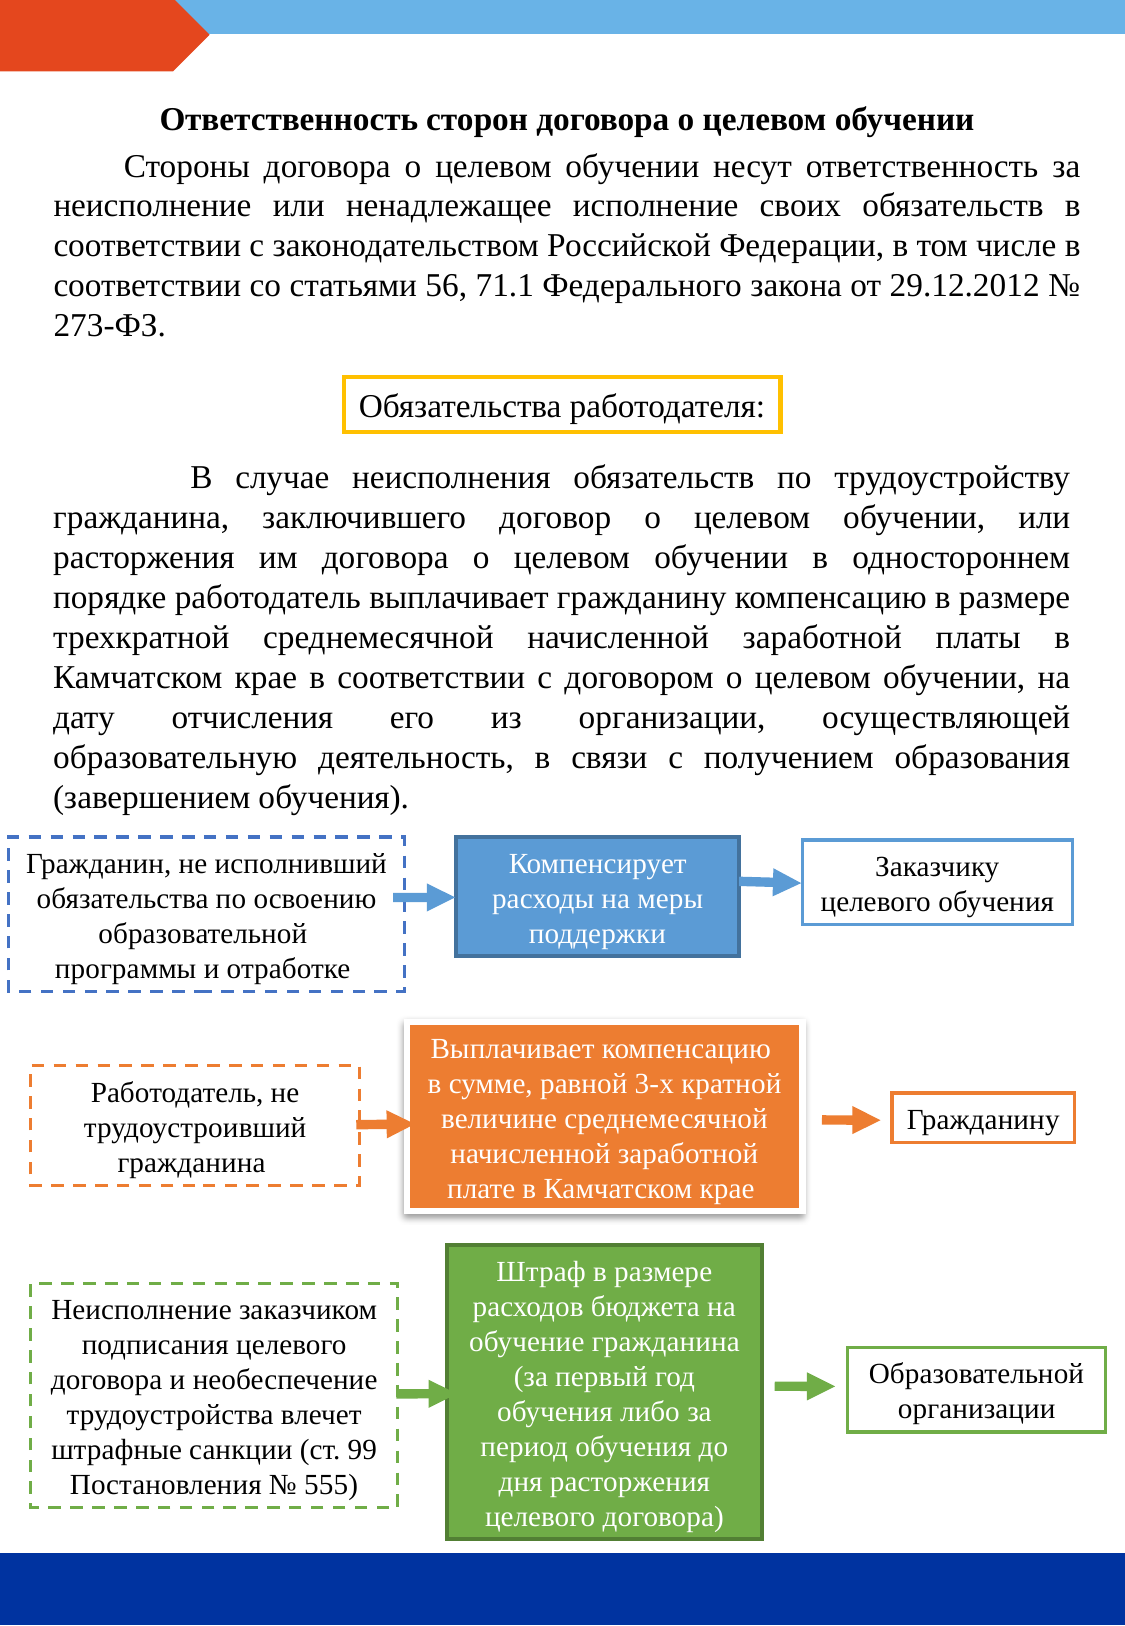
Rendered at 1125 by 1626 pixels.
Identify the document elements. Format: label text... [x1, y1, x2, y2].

text_box [393, 891, 456, 904]
text_box [821, 1113, 881, 1127]
text_box Обязательства работодателя: [342, 375, 783, 434]
text_box [396, 1387, 457, 1400]
text_box [0, 1553, 1125, 1625]
text_box Ответственность сторон договора о целевом обучении Стороны договора о целевом обучении несут ответственность за неисполнение или ненадлежащее исполнение своих обязательств в соответствии с законодательством Российской Федерации, в том числе в соответствии со статьями 56, 71.1 Федерального закона от 29.12.2012 № 273-ФЗ. [38, 90, 1097, 351]
text_box Гражданин, не исполнивший обязательства по освоению образовательной программы и отработке [7, 835, 407, 994]
text_box [356, 1117, 415, 1131]
text_box Выплачивает компенсацию в сумме, равной 3-х кратной величине среднемесячной начисленной заработной плате в Камчатском крае [404, 1019, 806, 1214]
text_box Неисполнение заказчиком подписания целевого договора и необеспечение трудоустройства влечет штрафные санкции (ст. 99 Постановления № 555) [29, 1281, 400, 1510]
text_box Гражданину [890, 1091, 1077, 1145]
text_box Штраф в размере расходов бюджета на обучение гражданина (за первый год обучения либо за период обучения до дня расторжения целевого договора) [445, 1243, 764, 1541]
text_box Компенсирует расходы на меры поддержки [454, 835, 741, 958]
text_box [739, 876, 802, 889]
text_box Работодатель, не трудоустроивший гражданина [29, 1064, 362, 1187]
text_box [774, 1380, 836, 1393]
text_box [0, 0, 210, 72]
text_box [176, 0, 1125, 34]
text_box В случае неисполнения обязательств по трудоустройству гражданина, заключившего договор о целевом обучении, или расторжения им договора о целевом обучении в одностороннем порядке работодатель выплачивает гражданину компенсацию в размере трехкратной среднемесячной начисленной заработной платы в Камчатском крае в соответствии с договором о целевом обучении, на дату отчисления его из организации, осуществляющей образовательную деятельность, в связи с получением образования (завершением обучения). [38, 448, 1087, 823]
text_box Заказчику целевого обучения [800, 838, 1074, 927]
text_box Образовательной организации [846, 1345, 1108, 1434]
